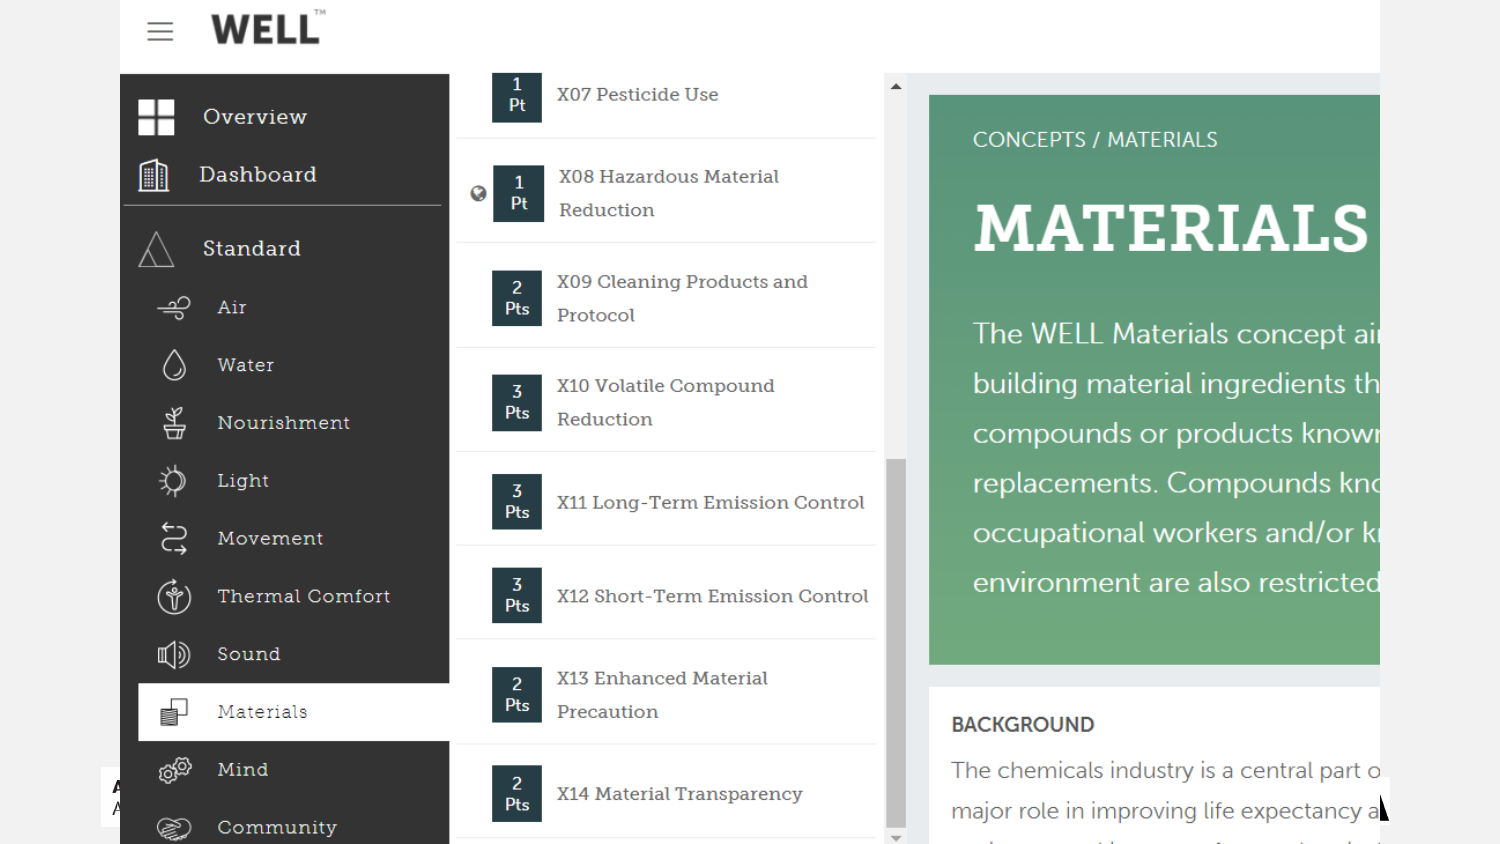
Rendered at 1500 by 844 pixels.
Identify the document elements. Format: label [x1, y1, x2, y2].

picture [101, 0, 1390, 844]
